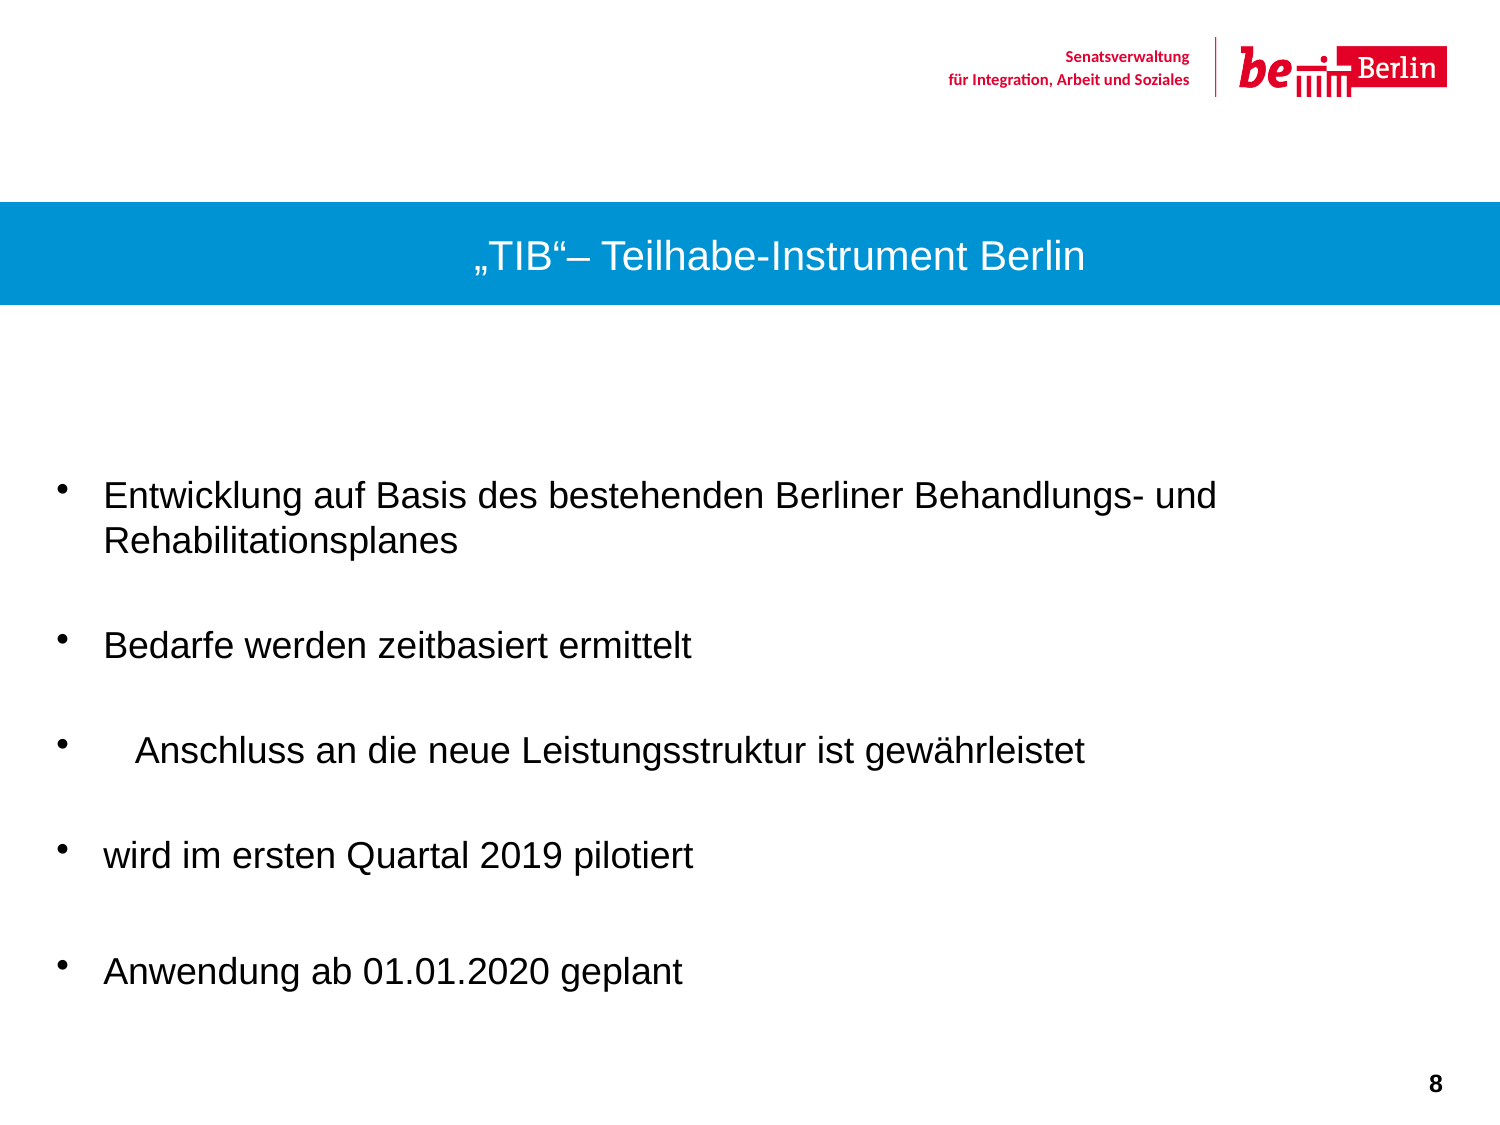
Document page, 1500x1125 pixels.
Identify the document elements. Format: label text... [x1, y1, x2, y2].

text_box „TIB“– Teilhabe-Instrument Berlin [0, 203, 1500, 304]
picture [1001, 37, 1447, 97]
slide_number 8 [1328, 1067, 1444, 1109]
text_box Entwicklung auf Basis des bestehenden Berliner Behandlungs- und Rehabilitationsplanes Bedarfe werden zeitbasiert ermittelt Anschluss an die neue Leistungsstruktur ist gewährleistet wird im ersten Quartal 2019 pilotiert Anwendung ab 01.01.2020 geplant [41, 358, 1500, 1000]
